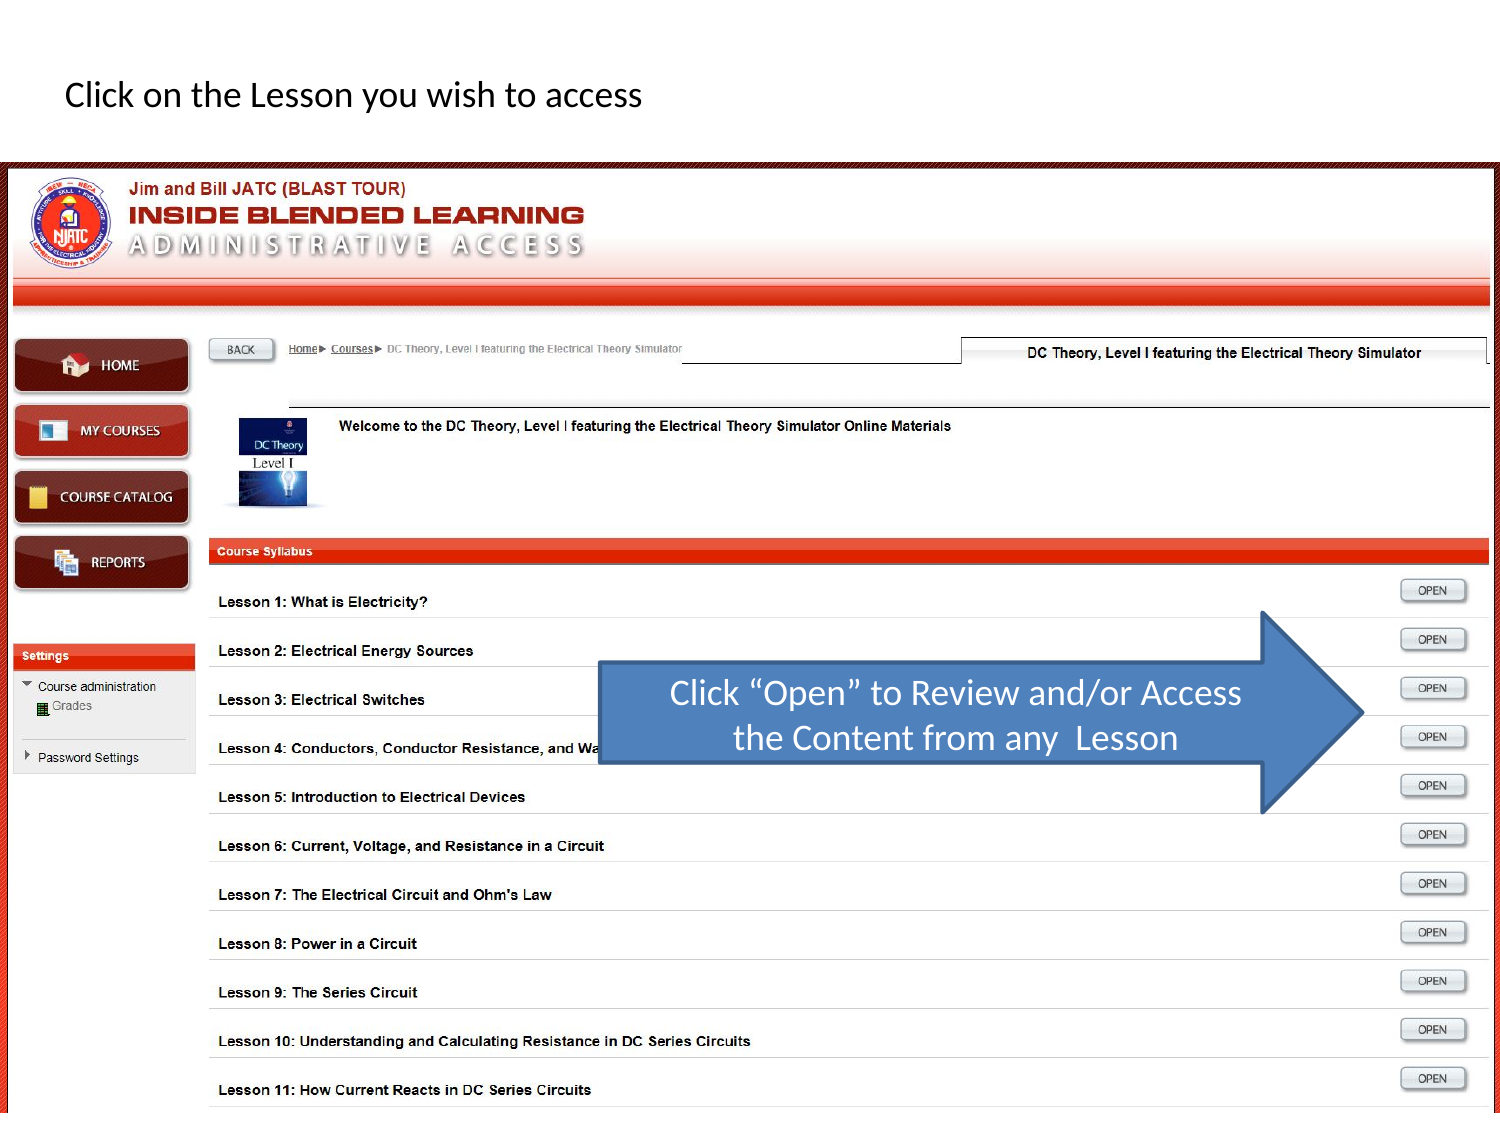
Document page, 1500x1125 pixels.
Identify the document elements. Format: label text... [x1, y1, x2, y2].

text_box Click on the Lesson you wish to access [50, 62, 1438, 123]
picture [0, 162, 1500, 1113]
